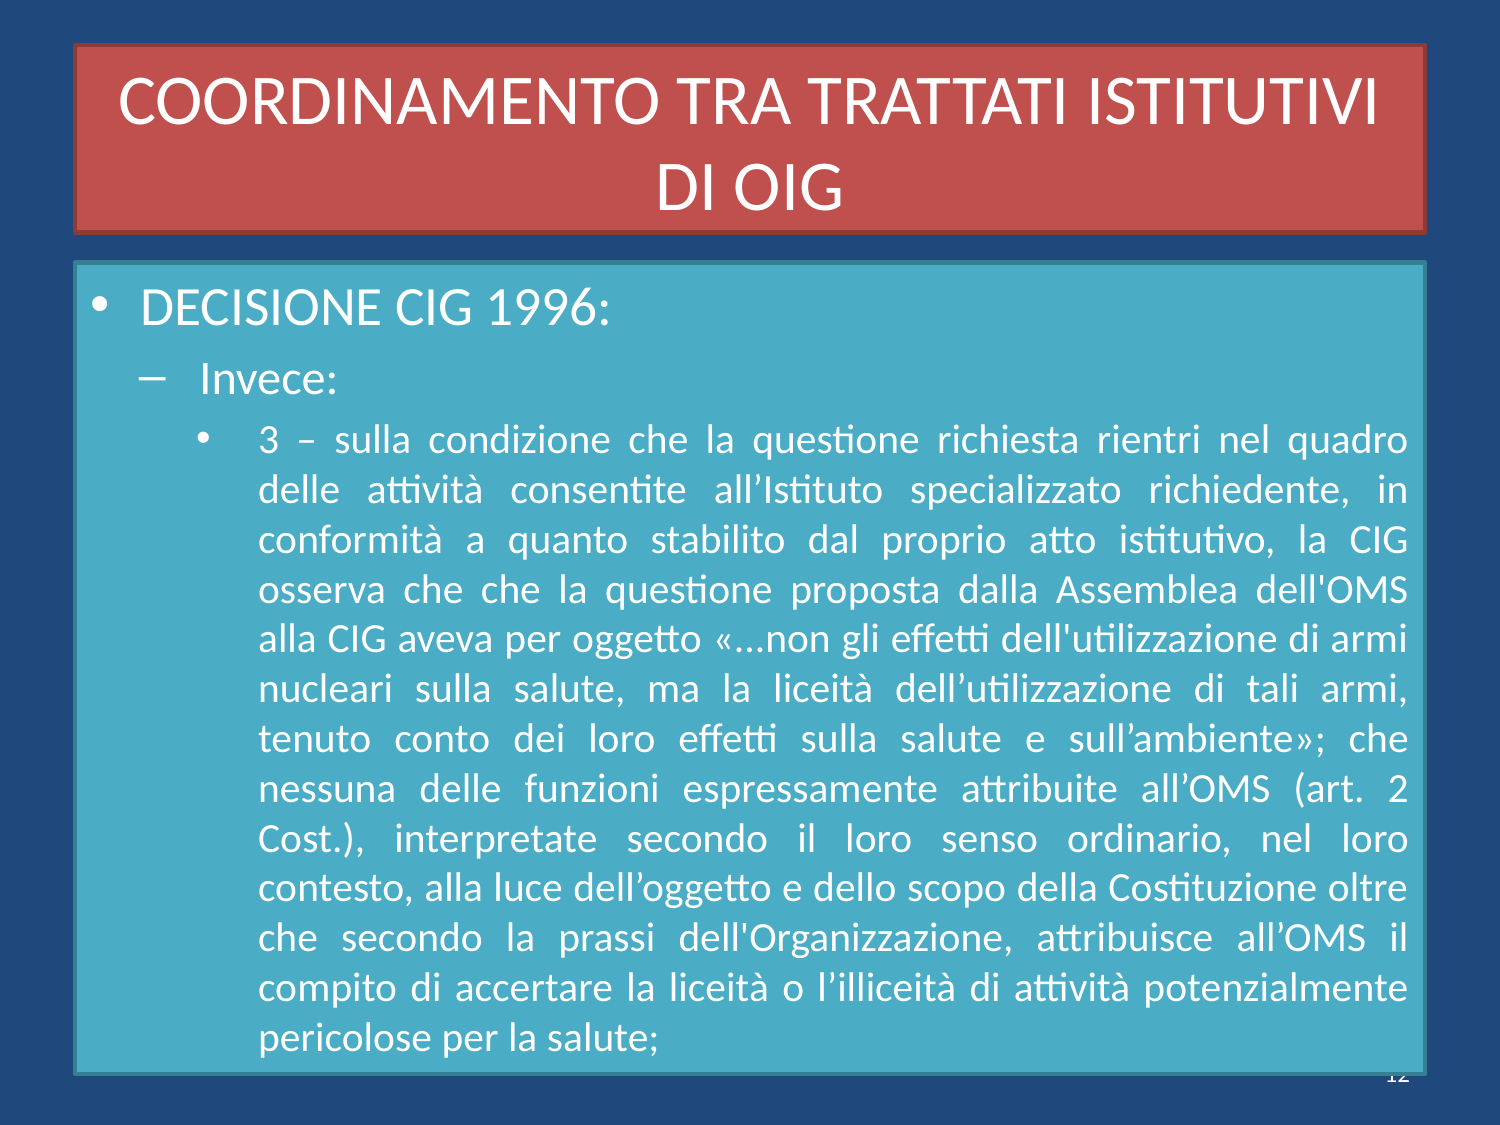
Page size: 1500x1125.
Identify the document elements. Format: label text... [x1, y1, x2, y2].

list DECISIONE CIG 1996: Invece: 3 – sulla condizione che la questione richiesta rientri nel quadro delle attività consentite all’Istituto specializzato richiedente, in conformità a quanto stabilito dal proprio atto istitutivo, la CIG osserva che che la questione proposta dalla Assemblea dell'OMS alla CIG aveva per oggetto «...non gli effetti dell'utilizzazione di armi nucleari sulla salute, ma la liceità dell’utilizzazione di tali armi, tenuto conto dei loro effetti sulla salute e sull’ambiente»; che nessuna delle funzioni espressamente attribuite all’OMS (art. 2 Cost.), interpretate secondo il loro senso ordinario, nel loro contesto, alla luce dell’oggetto e dello scopo della Costituzione oltre che secondo la prassi dell'Organizzazione, attribuisce all’OMS il compito di accertare la liceità o l’illiceità di attività potenzialmente pericolose per la salute; [73, 260, 1427, 1076]
slide_number 12 [1074, 1042, 1425, 1103]
title COORDINAMENTO TRA TRATTATI ISTITUTIVI DI OIG [73, 43, 1427, 235]
